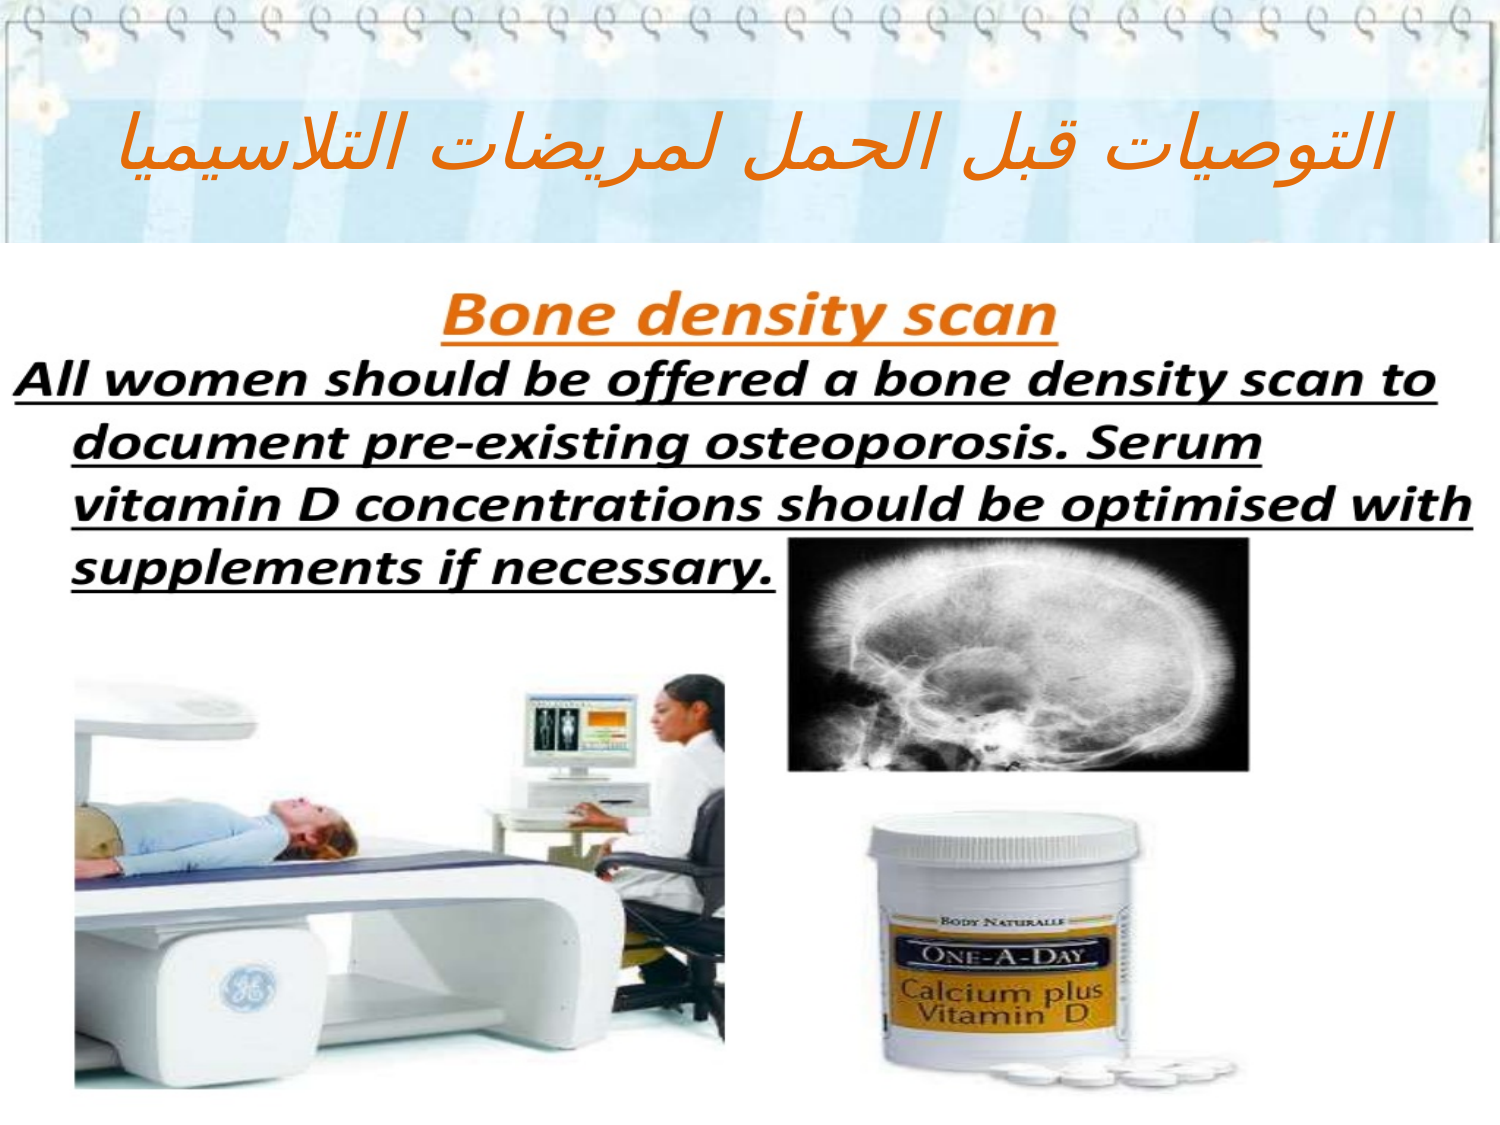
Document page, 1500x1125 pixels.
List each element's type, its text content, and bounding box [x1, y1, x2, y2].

title التوصيات قبل الحمل لمريضات التلاسيميا [75, 45, 1425, 233]
picture [0, 0, 1500, 1125]
